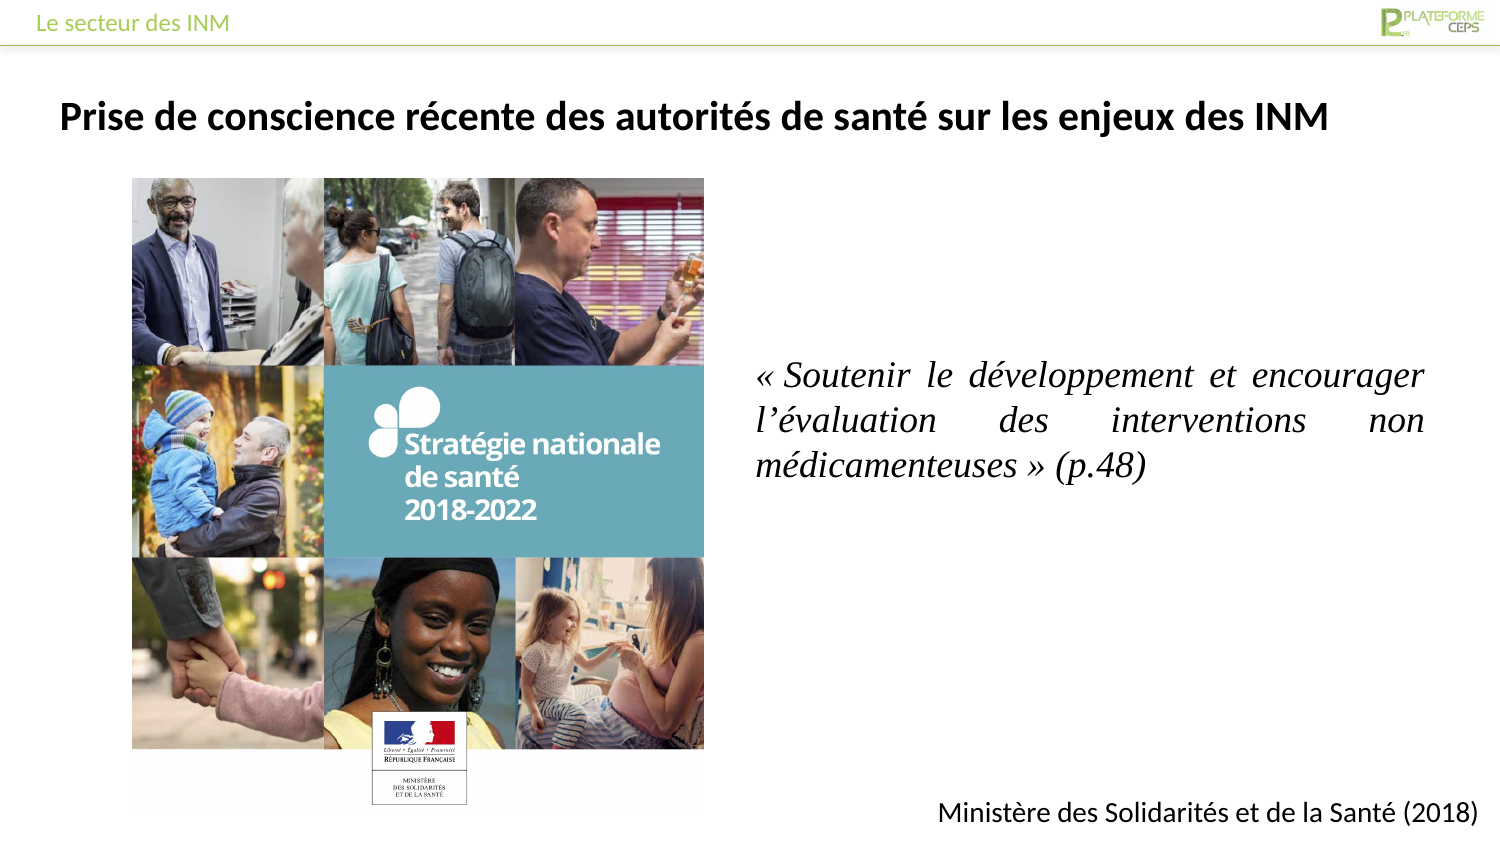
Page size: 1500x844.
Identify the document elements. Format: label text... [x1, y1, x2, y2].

text_box Le secteur des INM [20, 0, 1332, 44]
text_box Prise de conscience récente des autorités de santé sur les enjeux des INM [44, 81, 1488, 147]
picture [131, 177, 704, 814]
text_box Ministère des Solidarités et de la Santé (2018) [740, 786, 1495, 836]
text_box « Soutenir le développement et encourager l’évaluation des interventions non médicamenteuses » (p.48) [740, 342, 1441, 493]
picture [1377, 1, 1490, 42]
